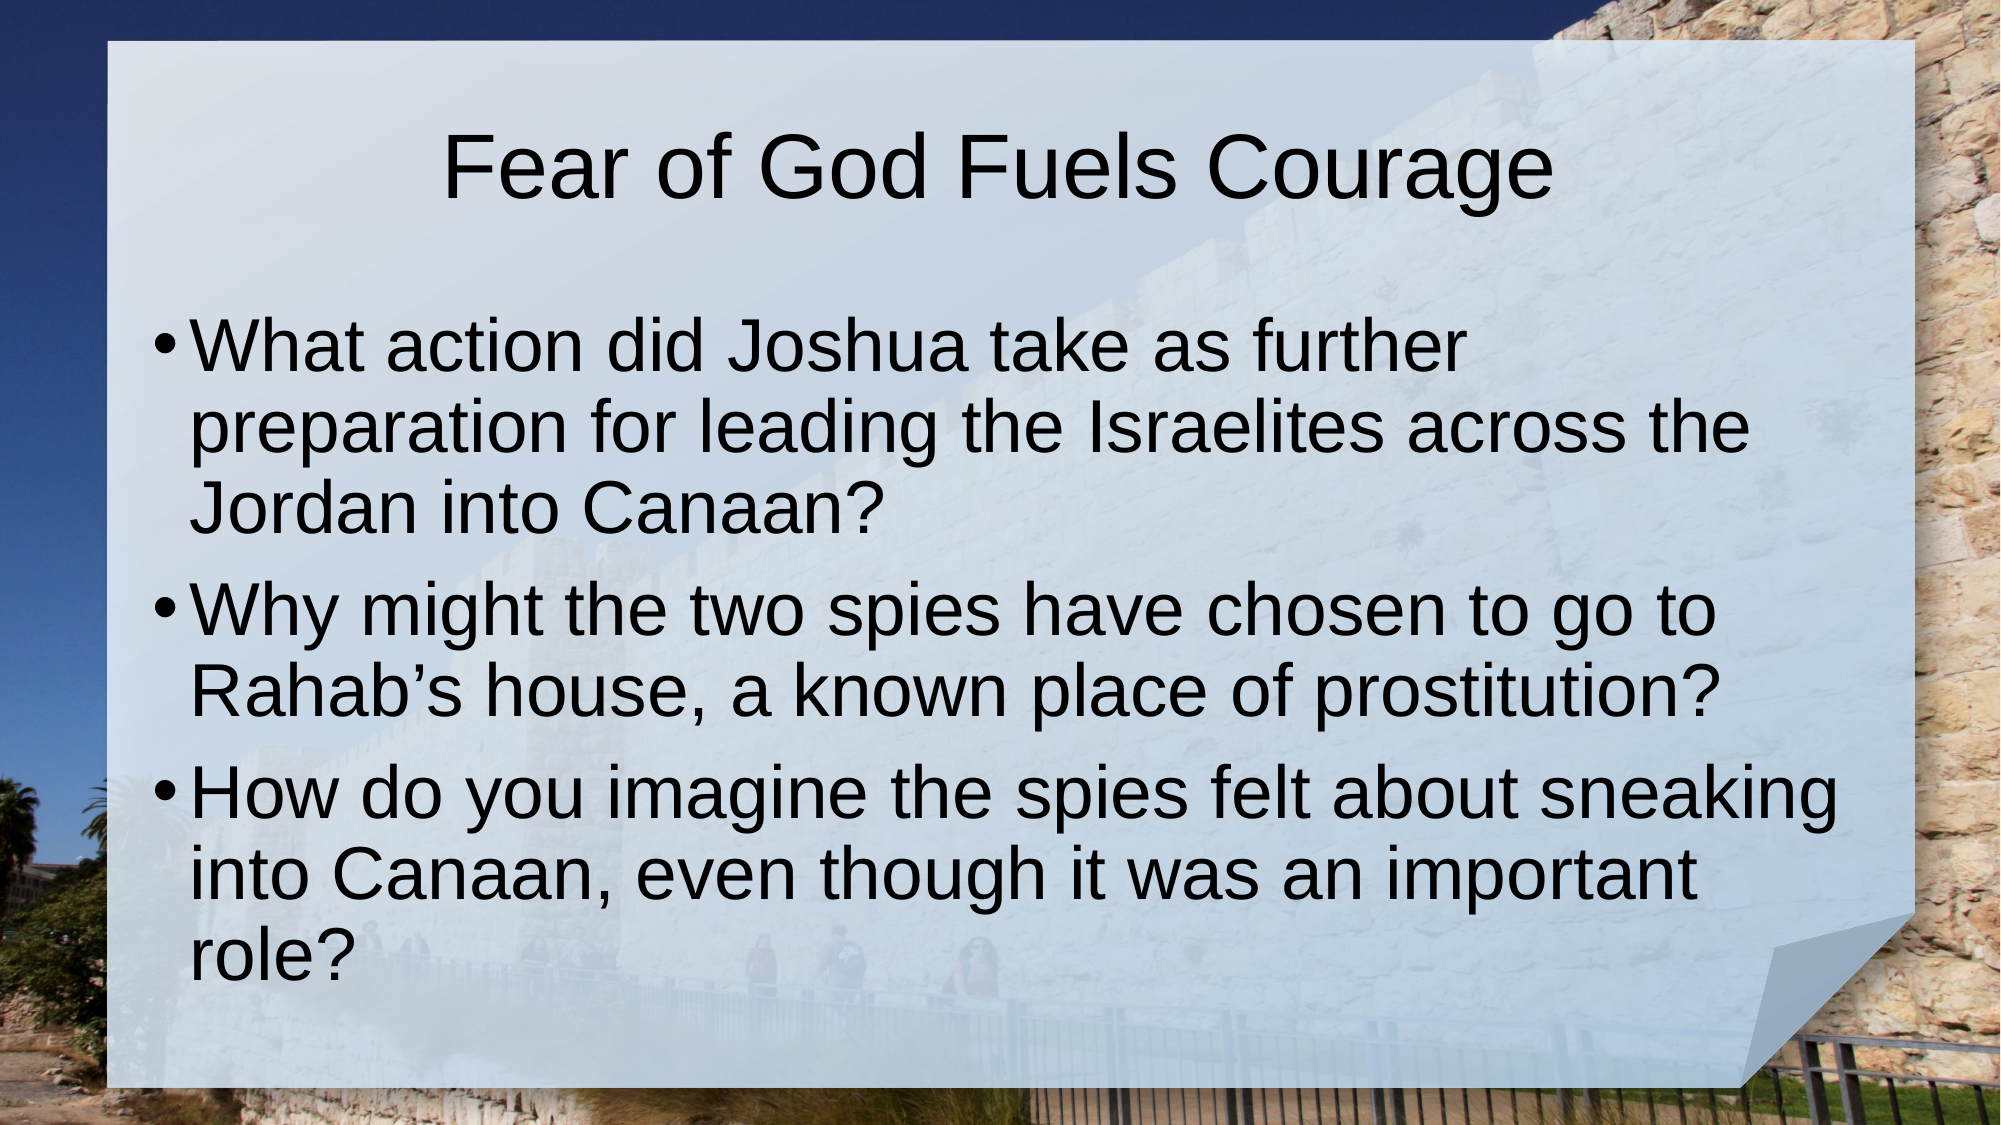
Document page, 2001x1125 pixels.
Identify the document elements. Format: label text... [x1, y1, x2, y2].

list What action did Joshua take as further preparation for leading the Israelites across the Jordan into Canaan? Why might the two spies have chosen to go to Rahab’s house, a known place of prostitution? How do you imagine the spies felt about sneaking into Canaan, even though it was an important role? [137, 299, 1863, 1014]
title Fear of God Fuels Courage [137, 59, 1863, 278]
picture [0, 0, 2001, 1125]
